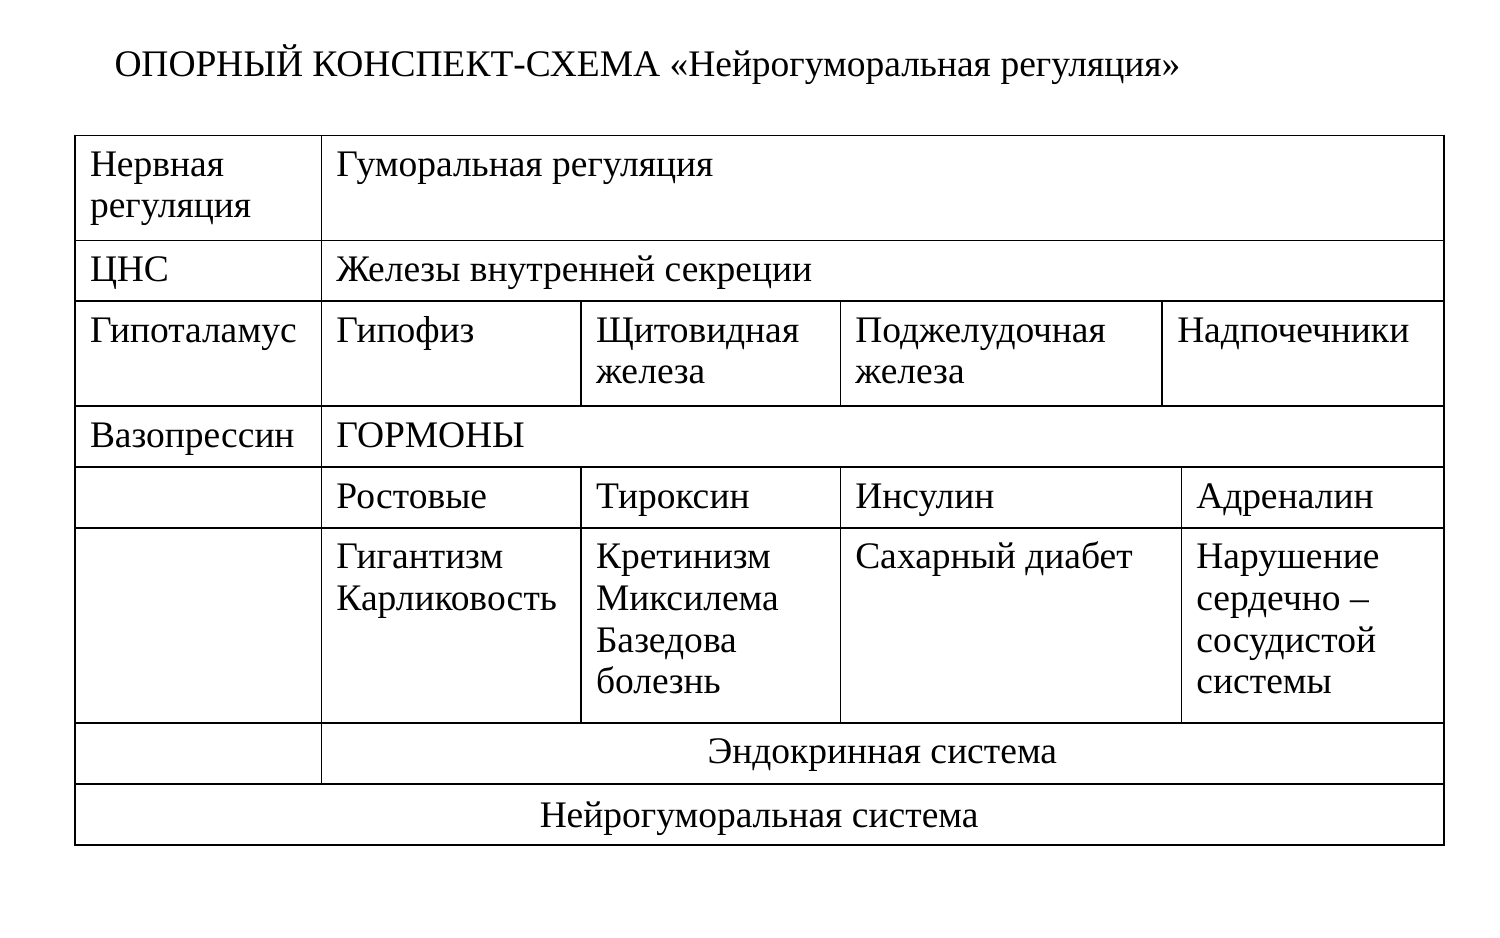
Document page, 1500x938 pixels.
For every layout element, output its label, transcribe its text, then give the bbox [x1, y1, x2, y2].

table_cell Щитовидная железа [582, 302, 840, 405]
table_cell Вазопрессин [76, 407, 321, 466]
table_cell Адреналин [1182, 468, 1443, 527]
table_cell Железы внутренней секреции [322, 241, 1443, 300]
table_cell Ростовые [322, 468, 580, 527]
table_cell Гигантизм Карликовость [322, 529, 580, 722]
table_header Нервная регуляция [76, 136, 321, 240]
table_cell Надпочечники [1163, 302, 1443, 405]
table_cell Эндокринная система [322, 724, 1443, 783]
table_cell Кретинизм Миксилема Базедова болезнь [582, 529, 840, 722]
table_cell [76, 468, 321, 527]
table_cell Нарушение сердечно –сосудистой системы [1182, 529, 1443, 722]
table_cell Гипоталамус [76, 302, 321, 405]
table_cell Нейрогуморальная система [76, 785, 1443, 844]
table_cell [76, 724, 321, 783]
table_header Гуморальная регуляция [322, 136, 1443, 240]
table_cell Инсулин [841, 468, 1181, 527]
table_cell [76, 529, 321, 722]
table_cell ГОРМОНЫ [322, 407, 1443, 466]
table_cell Сахарный диабет [841, 529, 1181, 722]
text_box ОПОРНЫЙ КОНСПЕКТ-СХЕМА «Нейрогуморальная регуляция» [99, 31, 1313, 91]
table_cell Тироксин [582, 468, 840, 527]
table_cell Поджелудочная железа [841, 302, 1161, 405]
table_cell ЦНС [76, 241, 321, 300]
table_cell Гипофиз [322, 302, 580, 405]
